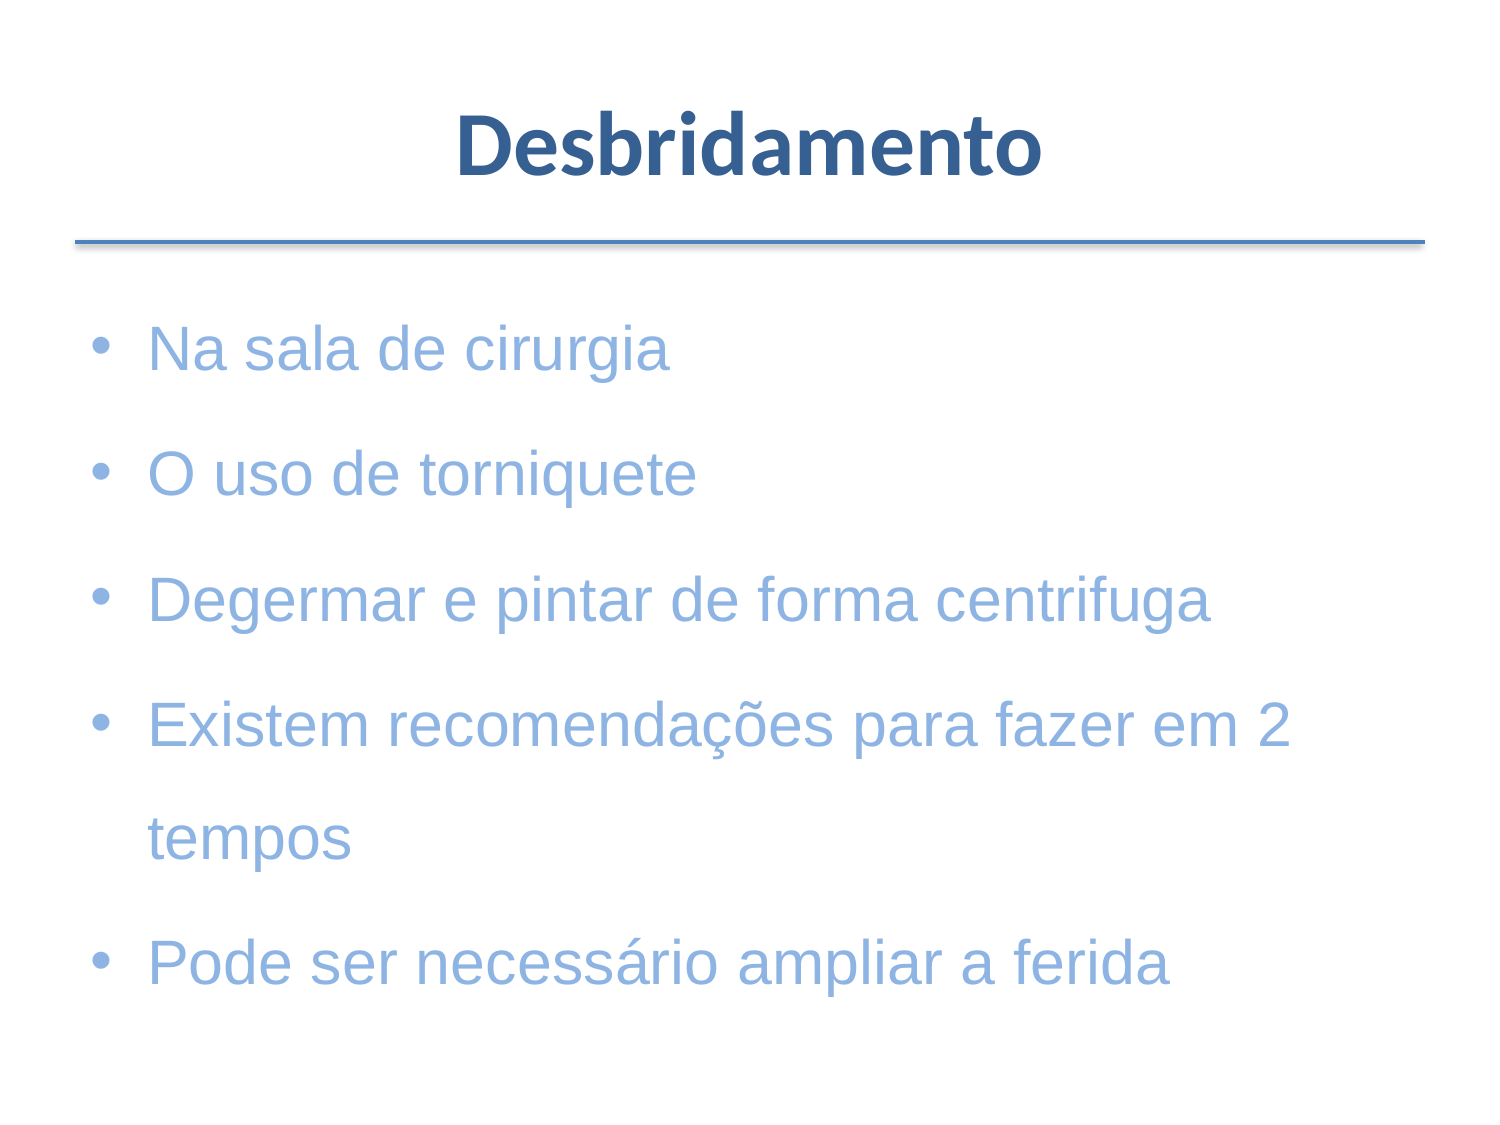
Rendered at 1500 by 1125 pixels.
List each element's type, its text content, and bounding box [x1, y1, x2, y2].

list Na sala de cirurgia O uso de torniquete Degermar e pintar de forma centrifuga Existem recomendações para fazer em 2 tempos Pode ser necessário ampliar a ferida [75, 262, 1425, 1005]
title Desbridamento [75, 45, 1425, 233]
